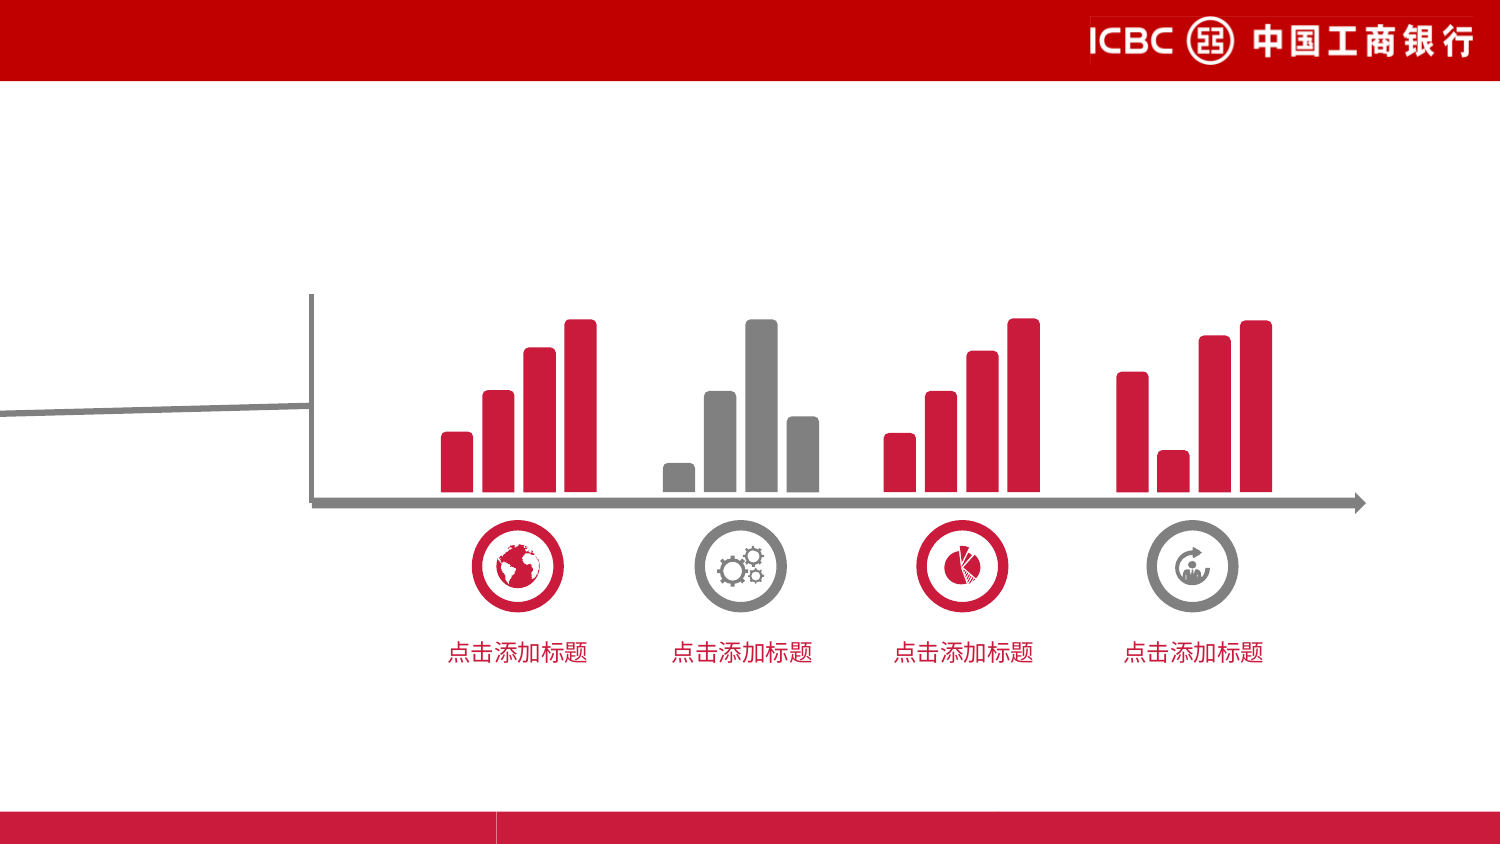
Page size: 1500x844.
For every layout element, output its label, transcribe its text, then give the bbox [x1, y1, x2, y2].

text_box [1175, 547, 1210, 586]
picture [1090, 16, 1473, 65]
text_box [1151, 525, 1234, 608]
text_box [0, 294, 1367, 514]
text_box [476, 525, 559, 608]
text_box 点击添加标题 [866, 623, 1061, 666]
text_box [496, 544, 540, 589]
text_box [717, 545, 765, 587]
text_box [997, 811, 1500, 844]
text_box 点击添加标题 [645, 623, 839, 666]
text_box [699, 525, 782, 608]
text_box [921, 525, 1004, 608]
text_box 点击添加标题 [1096, 623, 1291, 666]
text_box [496, 811, 997, 844]
text_box 点击添加标题 [421, 623, 615, 666]
text_box [0, 811, 496, 844]
